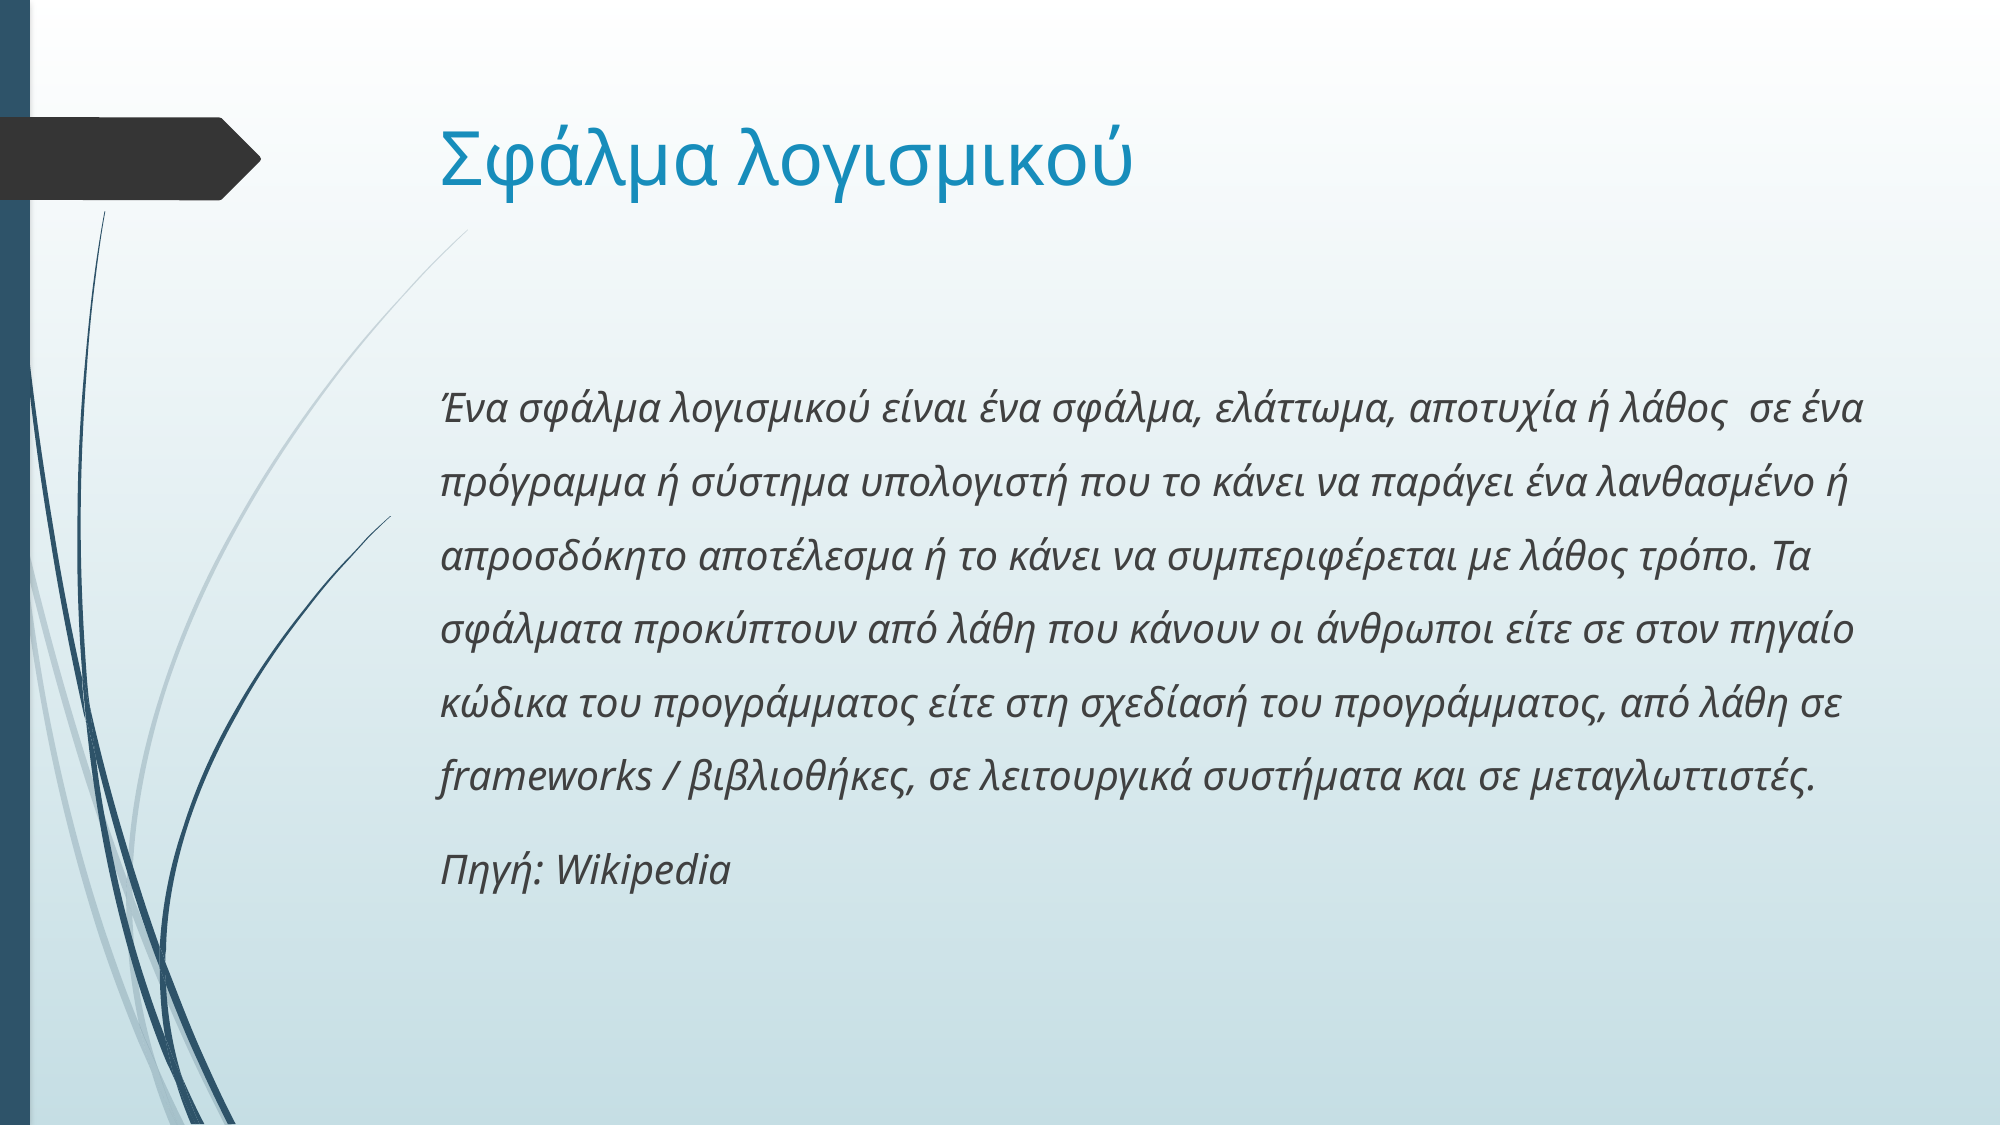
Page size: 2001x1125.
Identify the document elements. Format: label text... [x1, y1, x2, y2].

list Ένα σφάλμα λογισμικού είναι ένα σφάλμα, ελάττωμα, αποτυχία ή λάθος σε ένα πρόγραμμα ή σύστημα υπολογιστή που το κάνει να παράγει ένα λανθασμένο ή απροσδόκητο αποτέλεσμα ή το κάνει να συμπεριφέρεται με λάθος τρόπο. Τα σφάλματα προκύπτουν από λάθη που κάνουν οι άνθρωποι είτε σε στον πηγαίο κώδικα του προγράμματος είτε στη σχεδίασή του προγράμματος, από λάθη σε frameworks / βιβλιοθήκες, σε λειτουργικά συστήματα και σε μεταγλωττιστές. Πηγή: Wikipedia [424, 350, 1888, 970]
title Σφάλμα λογισμικού [425, 102, 1888, 313]
